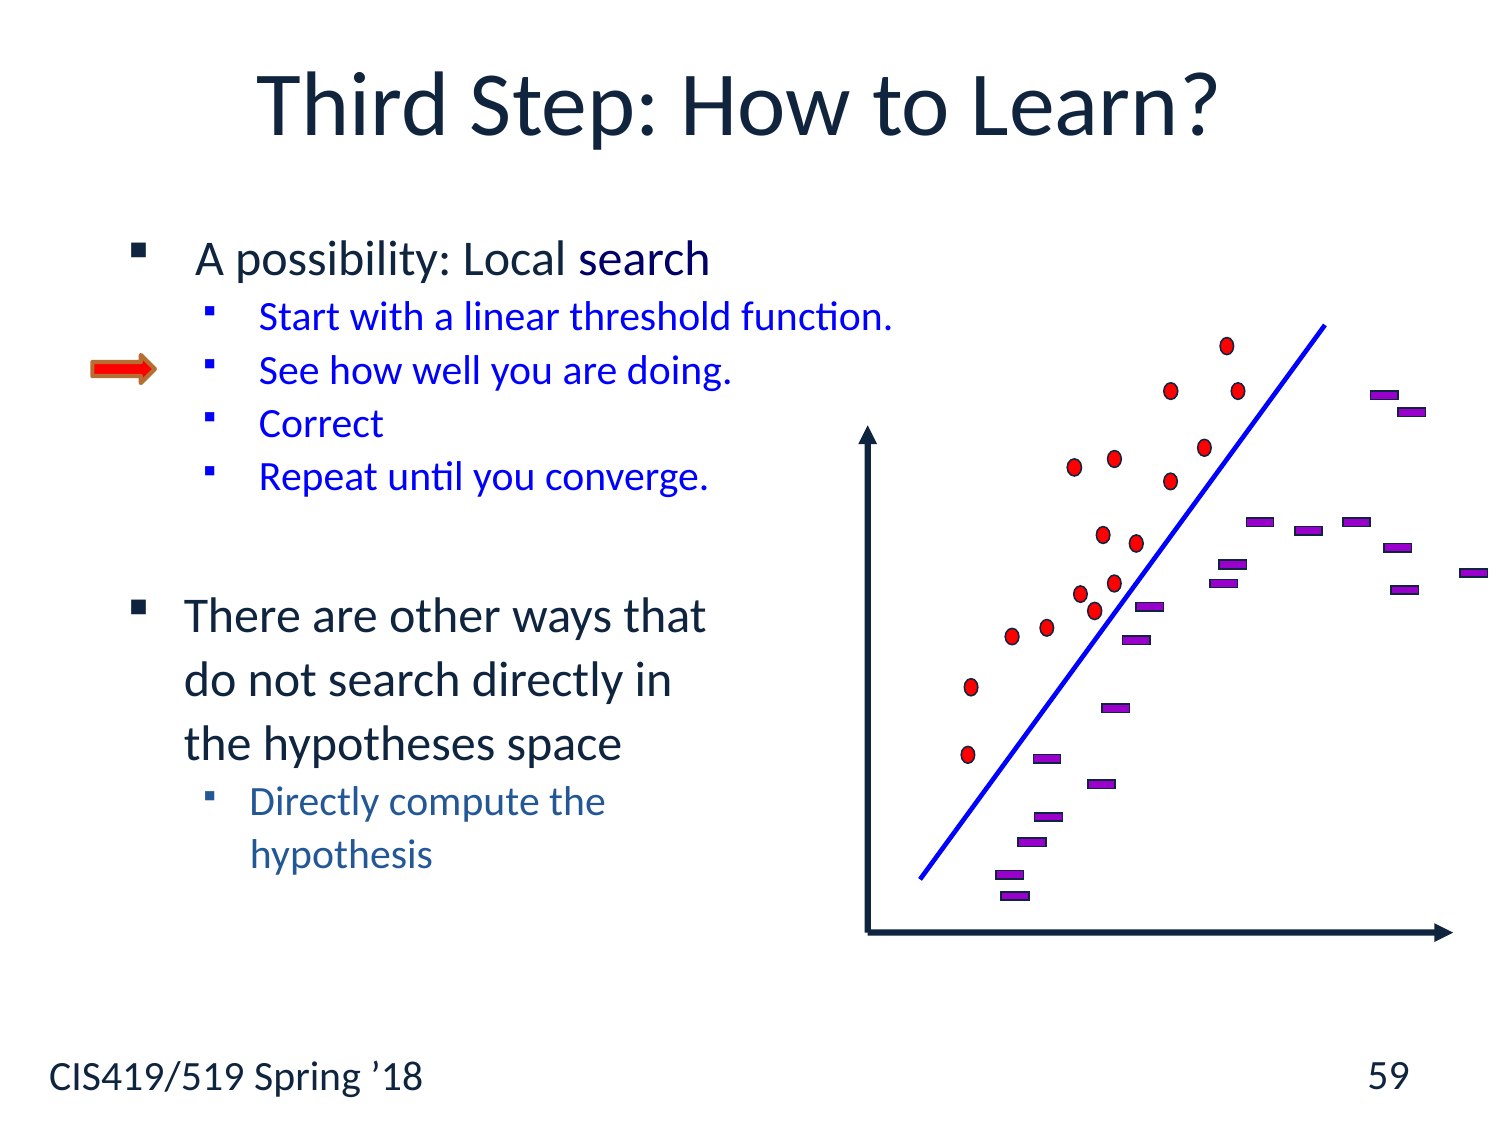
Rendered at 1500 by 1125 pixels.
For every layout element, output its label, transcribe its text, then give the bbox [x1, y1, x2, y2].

text_box [90, 353, 157, 386]
title Third Step: How to Learn? [112, 5, 1388, 193]
list A possibility: Local search Start with a linear threshold function. See how well you are doing. Correct Repeat until you converge. There are other ways that do not search directly in the hypotheses space Directly compute the hypothesis [112, 224, 1388, 968]
slide_number 59 [1074, 1042, 1425, 1103]
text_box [867, 324, 1488, 933]
